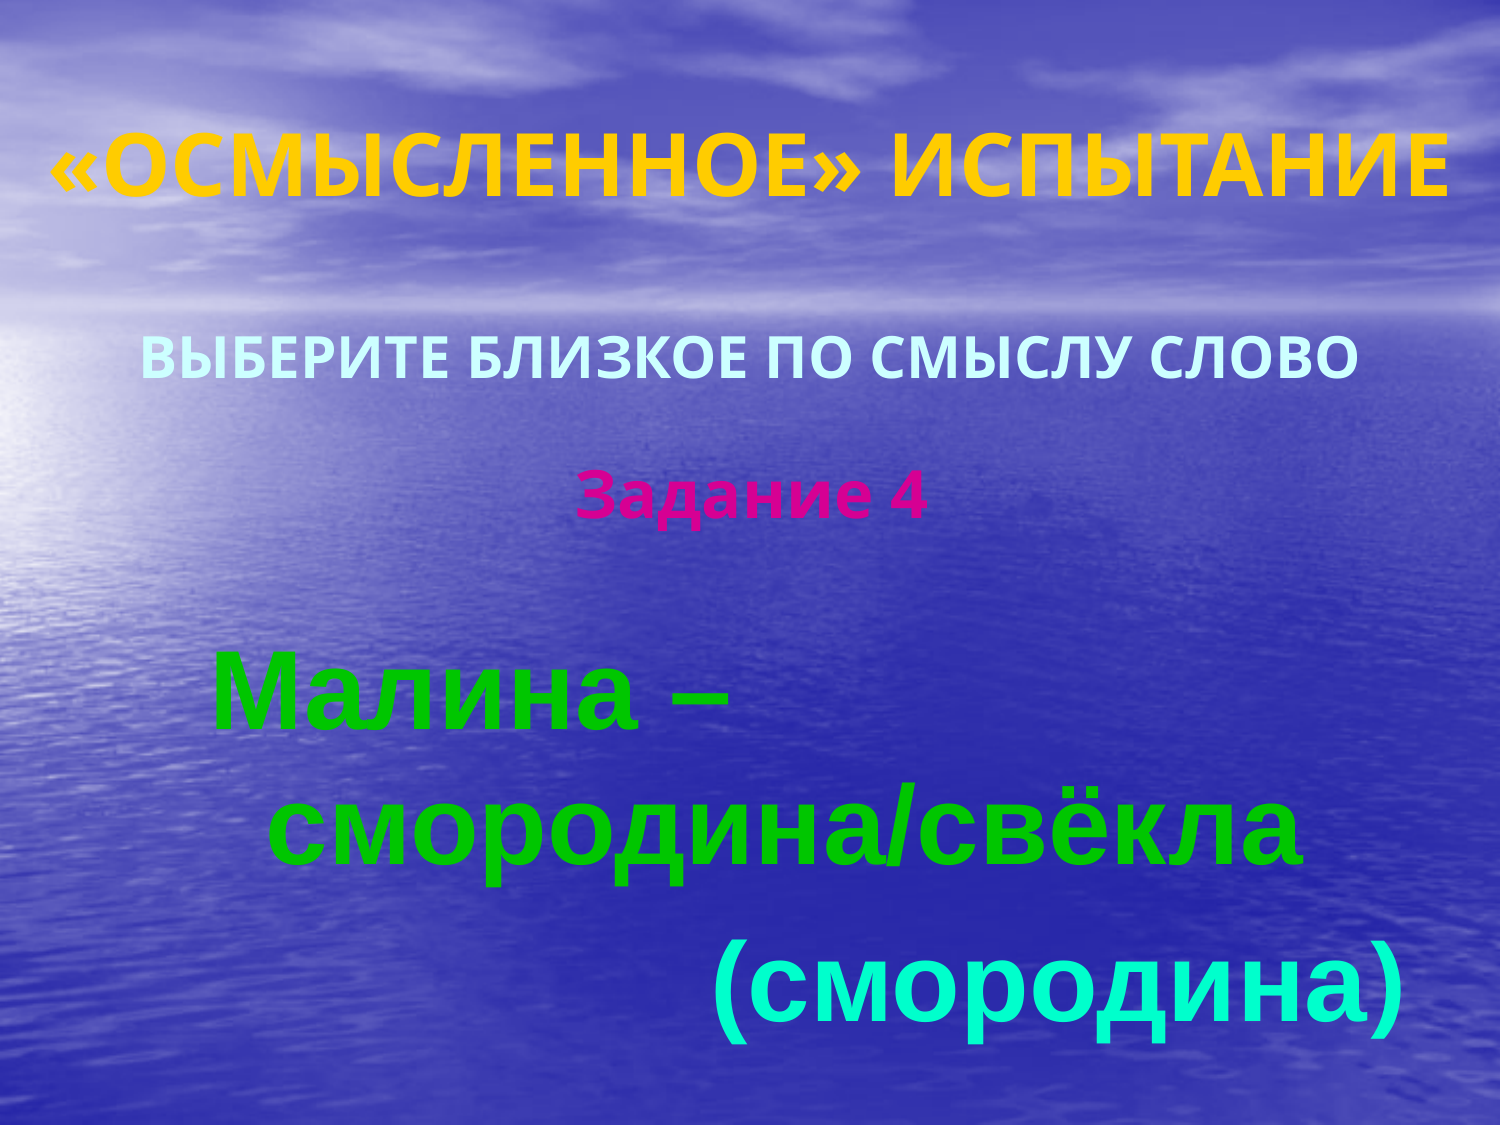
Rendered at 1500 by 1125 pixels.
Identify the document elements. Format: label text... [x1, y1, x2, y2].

title «ОСМЫСЛЕННОЕ» ИСПЫТАНИЕ [0, 47, 1500, 276]
list ВЫБЕРИТЕ БЛИЗКОЕ ПО СМЫСЛУ СЛОВО [74, 312, 1426, 410]
text_box Малина – смородина/свёкла (смородина) [194, 609, 1451, 1083]
text_box Задание 4 [76, 444, 1427, 541]
